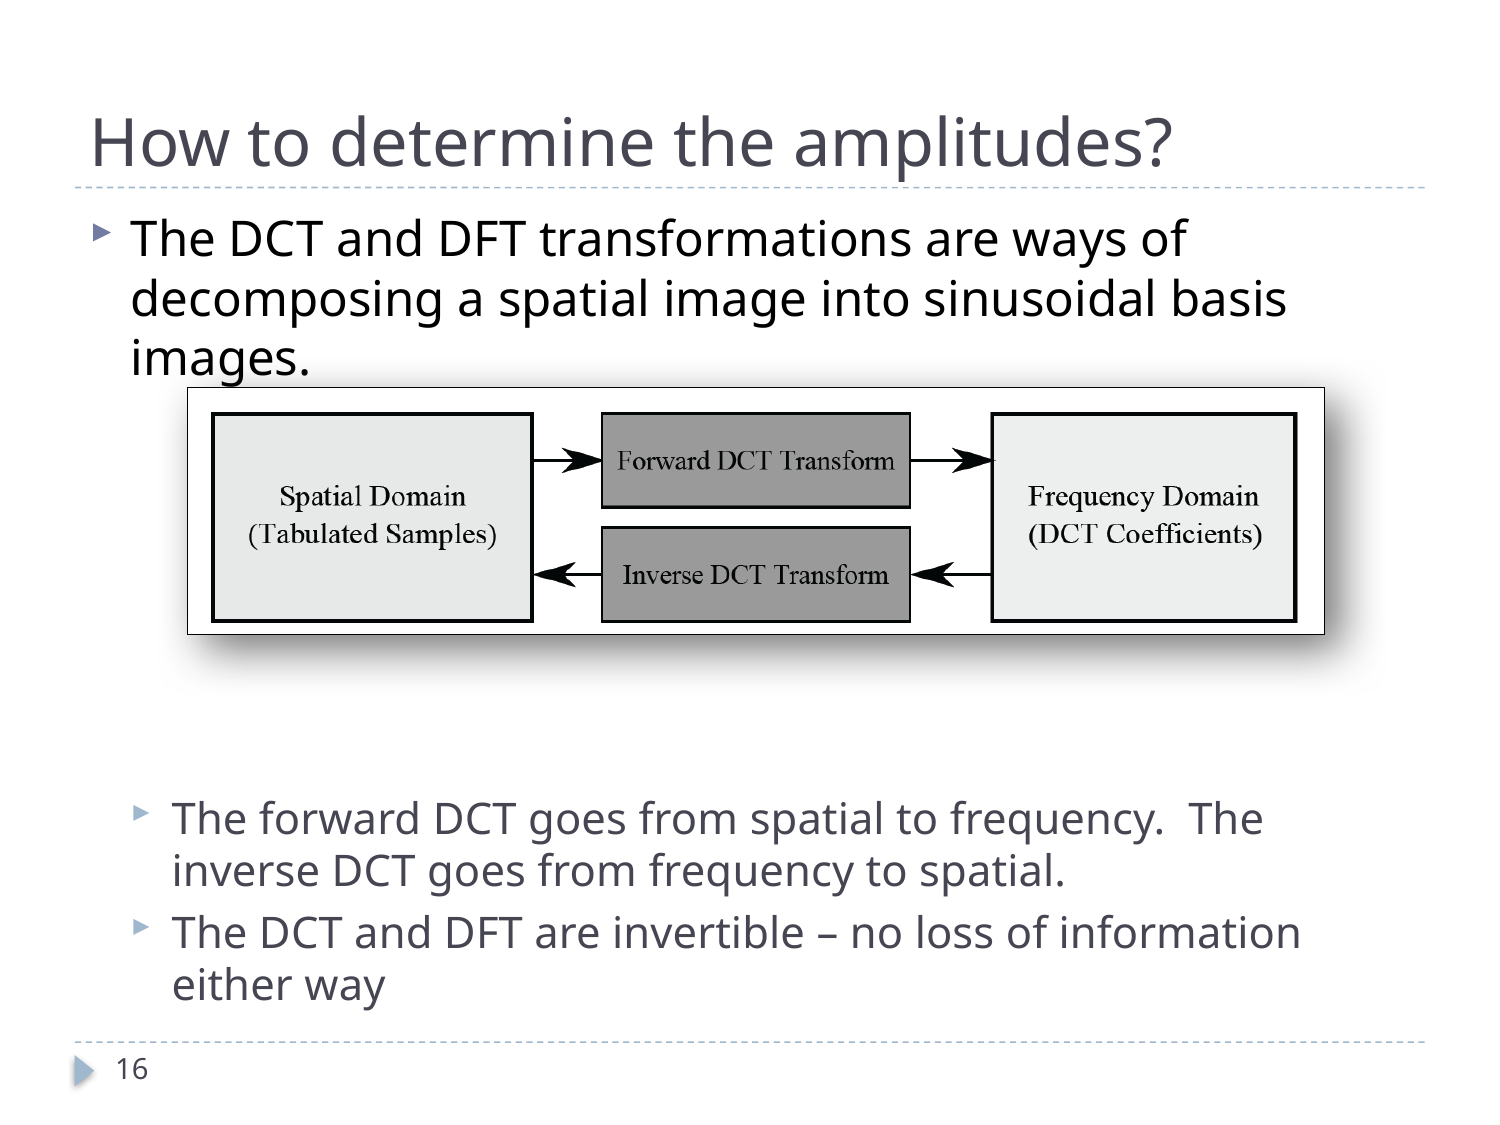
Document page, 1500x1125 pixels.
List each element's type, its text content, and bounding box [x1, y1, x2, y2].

list The DCT and DFT transformations are ways of decomposing a spatial image into sinusoidal basis images. The forward DCT goes from spatial to frequency. The inverse DCT goes from frequency to spatial. The DCT and DFT are invertible – no loss of information either way [75, 200, 1425, 1025]
title How to determine the amplitudes? [75, 24, 1425, 188]
slide_number 16 [100, 1042, 426, 1103]
picture [187, 387, 1326, 635]
